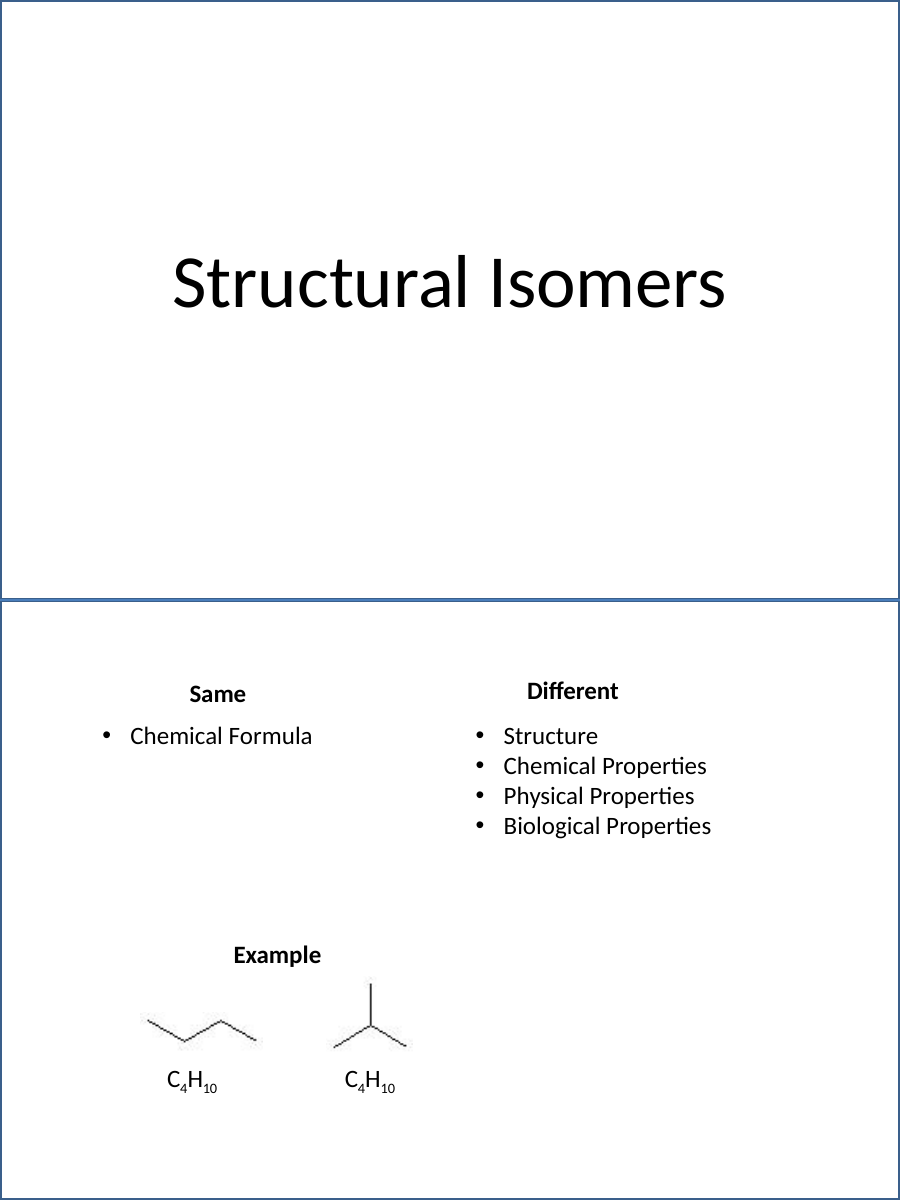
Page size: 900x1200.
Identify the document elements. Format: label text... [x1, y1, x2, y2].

text_box C4H10 [152, 1063, 233, 1105]
text_box Different [512, 667, 663, 712]
text_box C4H10 [330, 1062, 411, 1105]
text_box Same [174, 670, 263, 715]
text_box Chemical Formula [87, 712, 413, 758]
picture [326, 976, 413, 1054]
text_box Structure Chemical Properties Physical Properties Biological Properties [460, 712, 786, 847]
text_box Example [218, 931, 339, 976]
text_box Structural Isomers [157, 224, 743, 330]
picture [140, 1012, 263, 1054]
